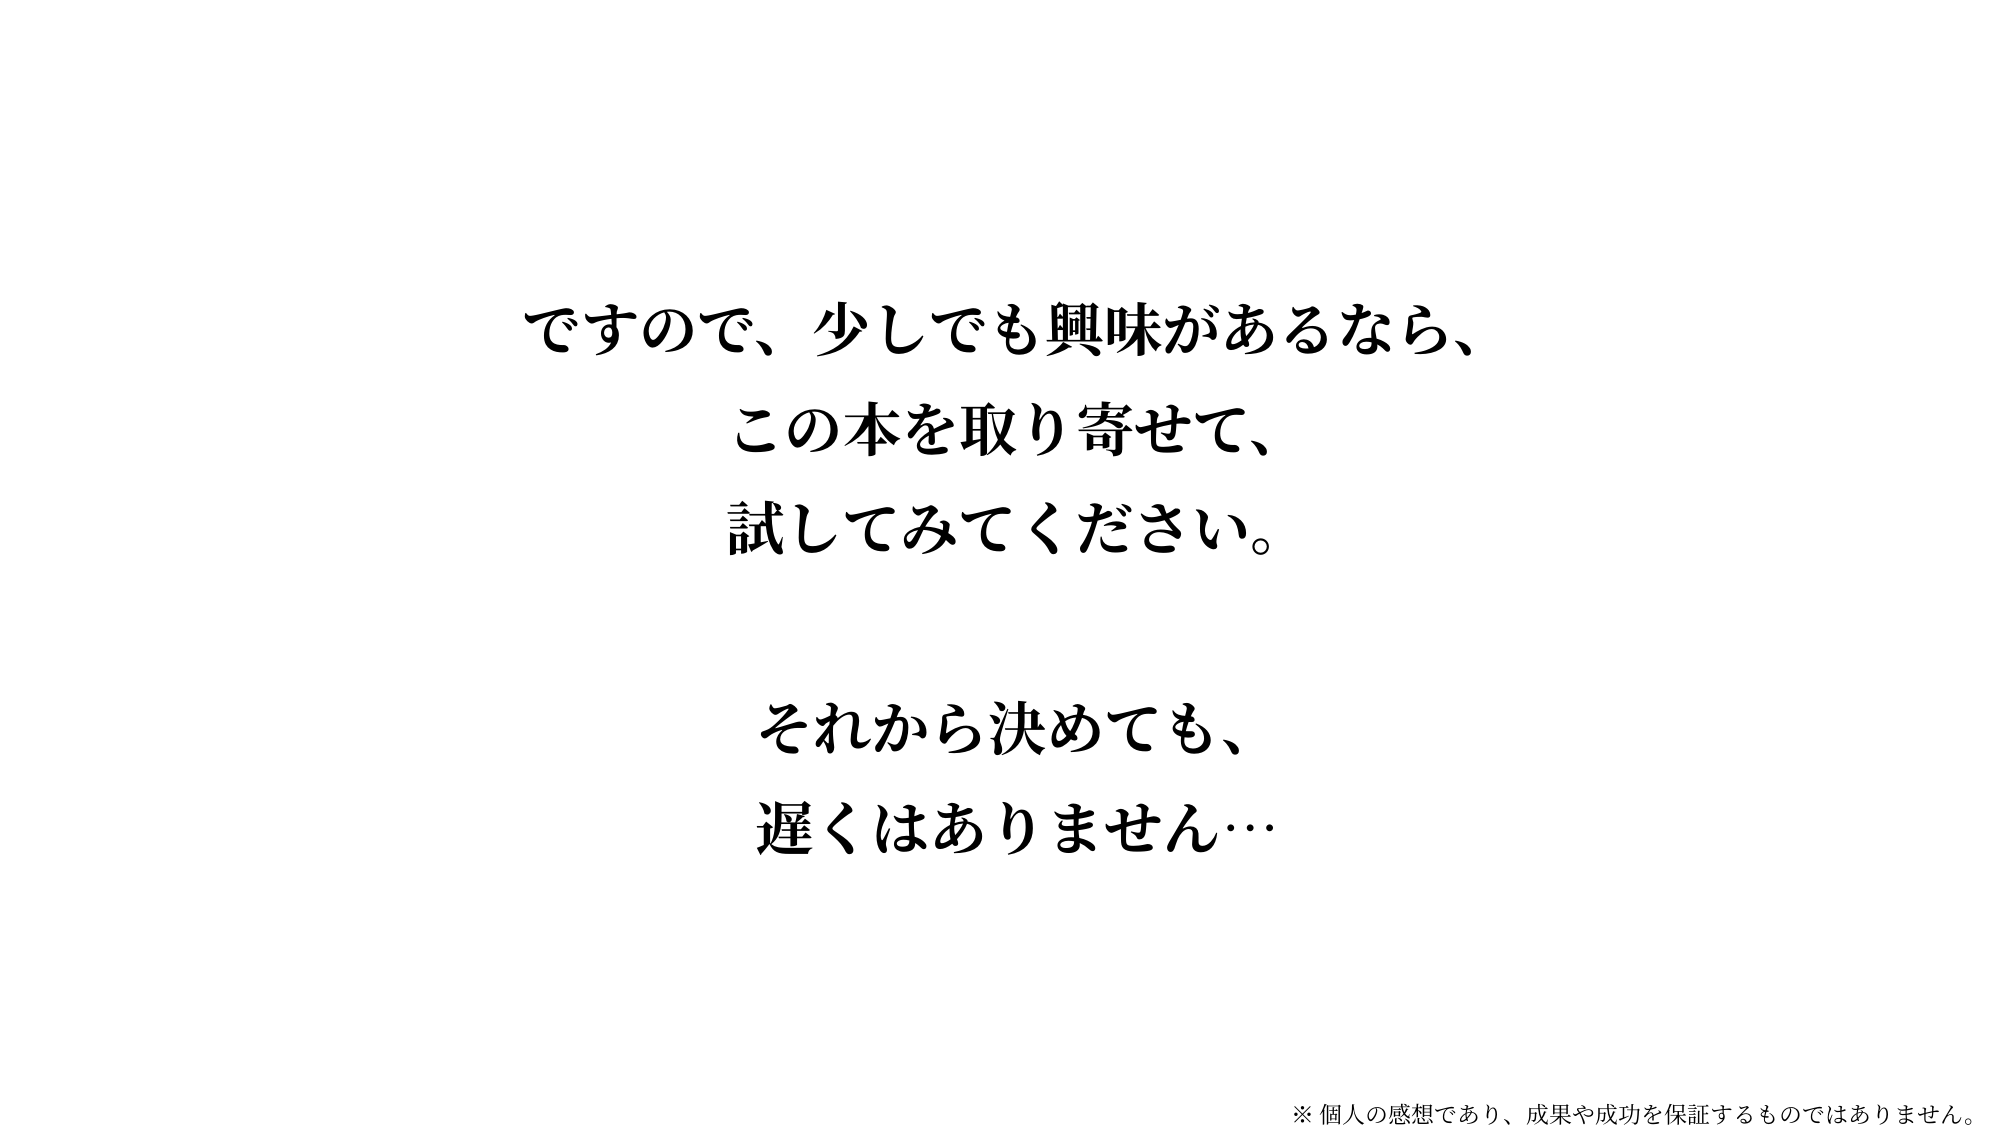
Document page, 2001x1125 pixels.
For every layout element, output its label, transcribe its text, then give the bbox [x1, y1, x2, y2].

text_box ※個人の感想であり、成果や成功を保証するものではありません。 [1199, 1020, 2000, 1125]
text_box ですので、少しでも興味があるなら、 この本を取り寄せて、 試してみてください。 それから決めても、 遅くはありません… [105, 255, 1930, 870]
